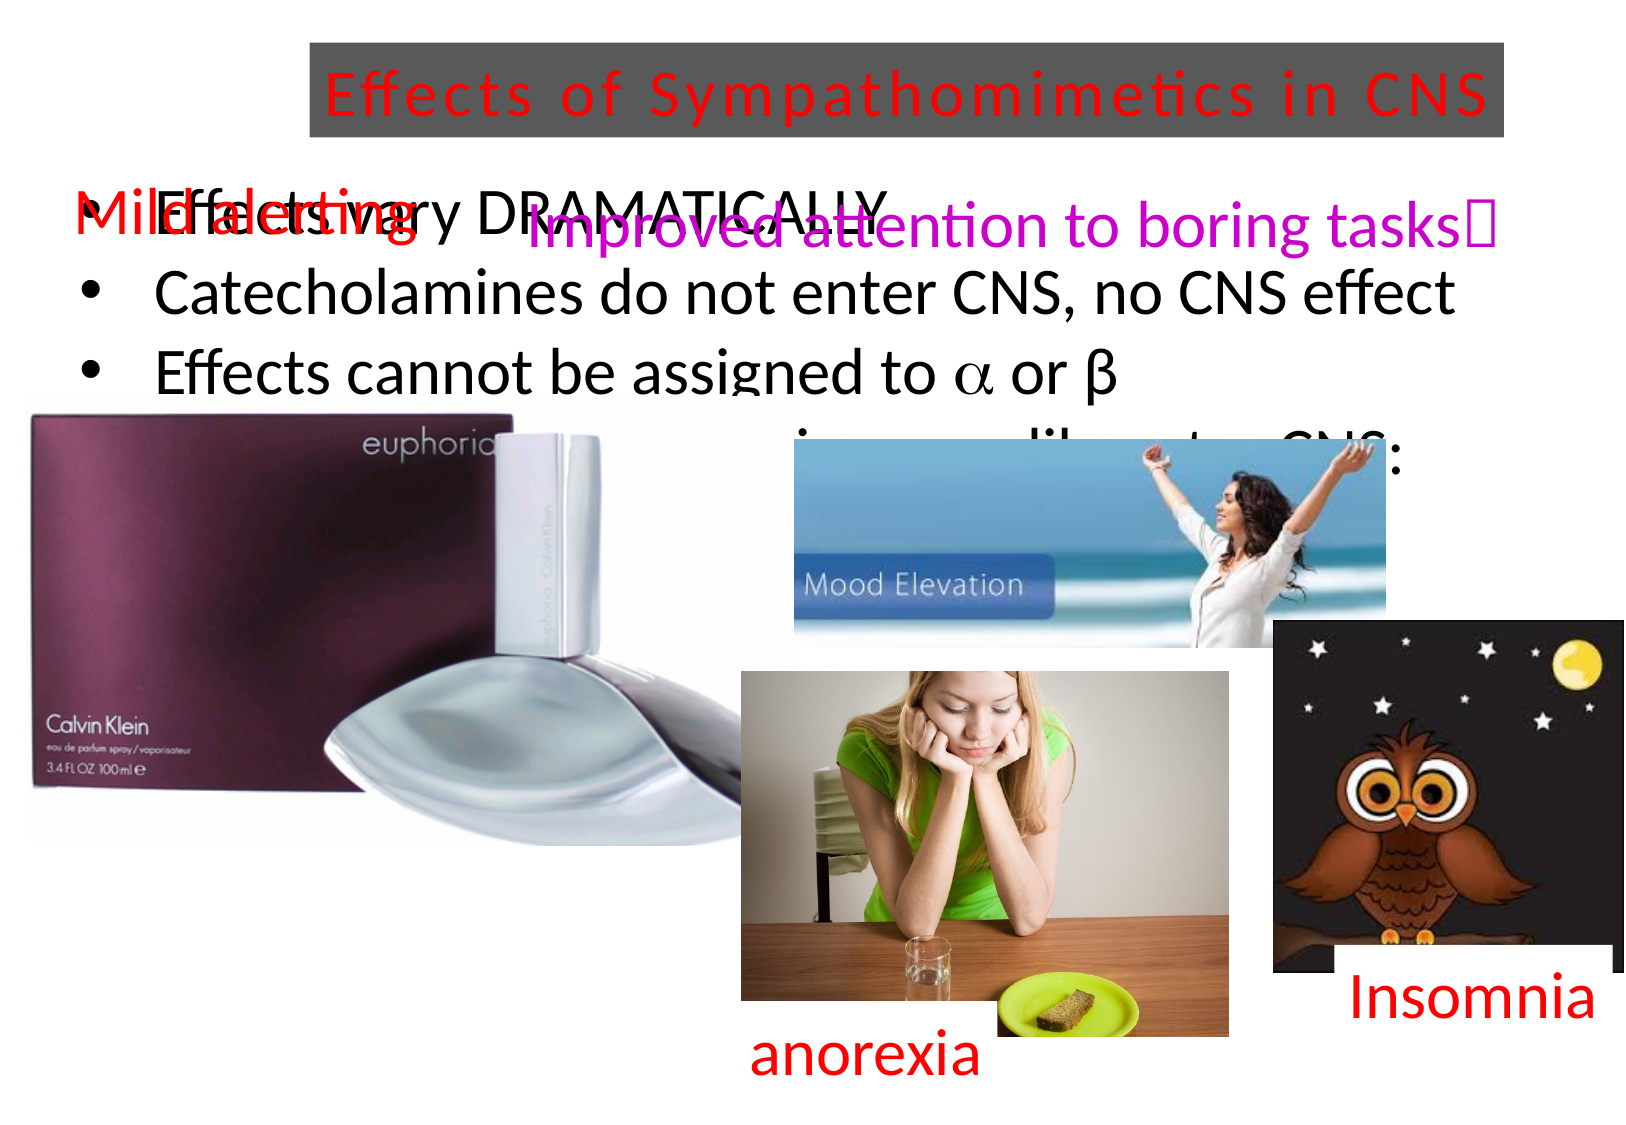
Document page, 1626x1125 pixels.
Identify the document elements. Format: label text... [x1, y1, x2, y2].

text_box Effects vary DRAMATICALLY Catecholamines do not enter CNS, no CNS effect Effects cannot be assigned to  or β Indirect noncatecholamines readily enter CNS: [64, 160, 1473, 496]
text_box Mild alerting [58, 160, 434, 256]
picture [25, 396, 1386, 846]
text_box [732, 670, 1229, 1098]
text_box Improved attention to boring tasks [511, 173, 1517, 269]
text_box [1273, 620, 1624, 1041]
text_box Effects of Sympathomimetics in CNS [309, 42, 1504, 138]
